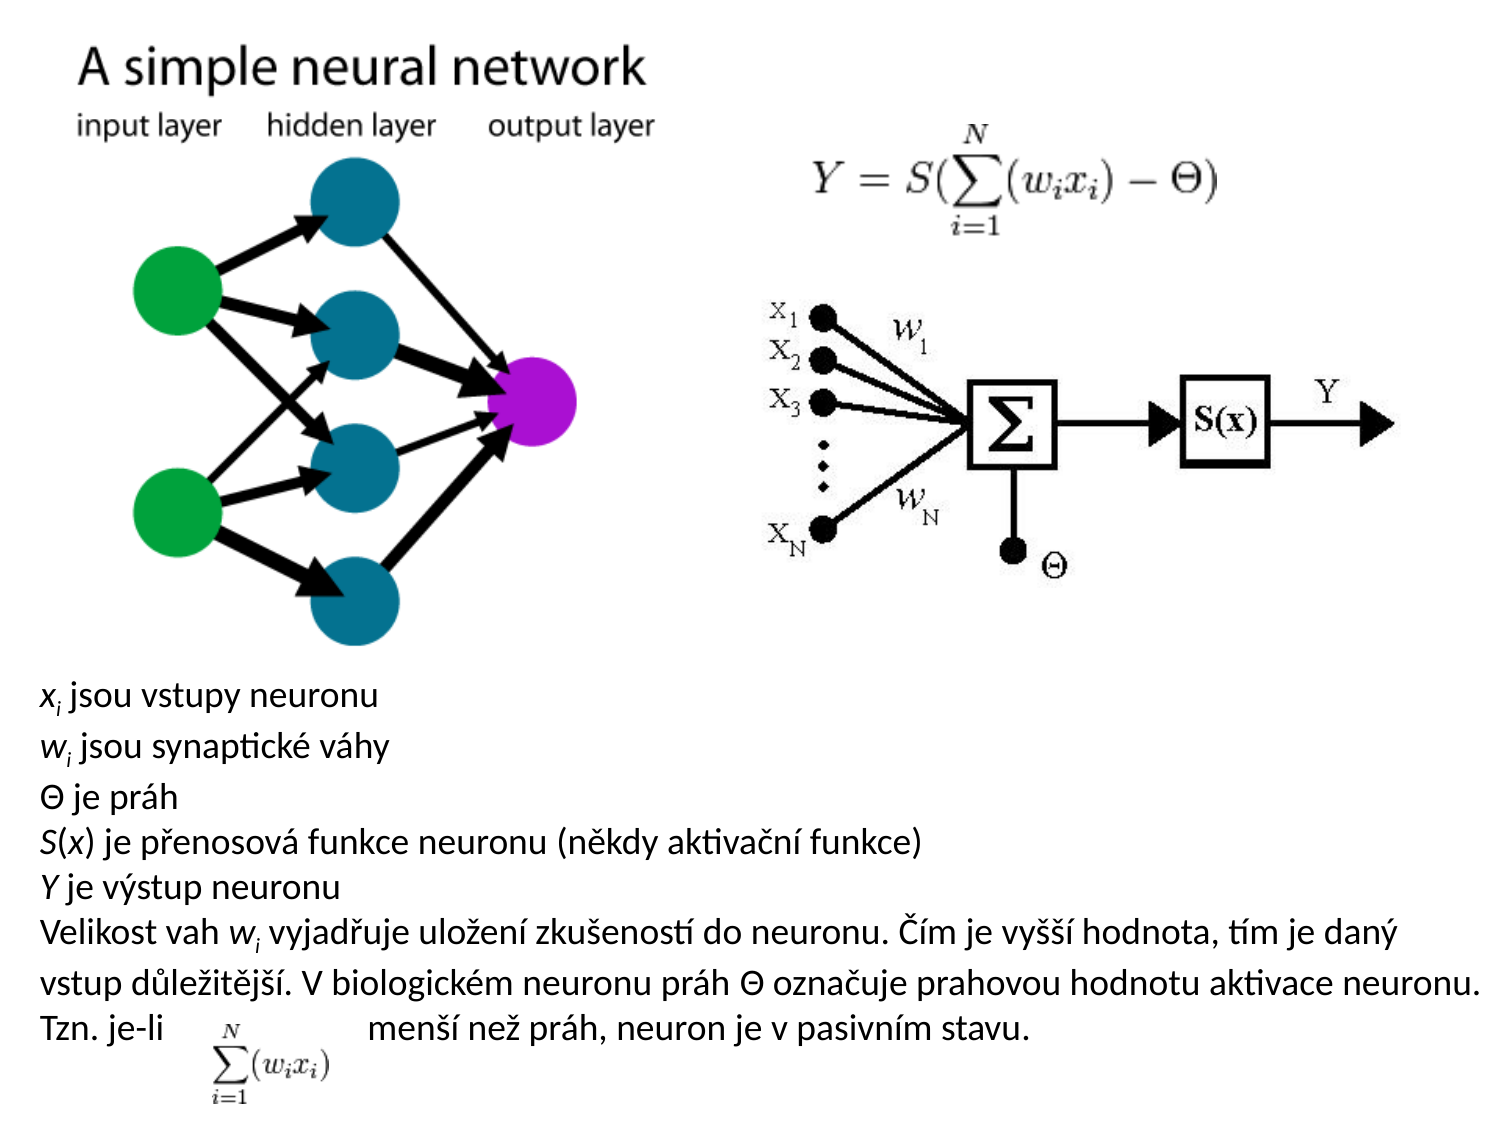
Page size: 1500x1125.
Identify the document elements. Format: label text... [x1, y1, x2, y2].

picture [49, 24, 677, 668]
picture [212, 1024, 329, 1104]
text_box xi jsou vstupy neuronu wi jsou synaptické váhy Θ je práh S(x) je přenosová funkce neuronu (někdy aktivační funkce) Y je výstup neuronu Velikost vah wi vyjadřuje uložení zkušeností do neuronu. Čím je vyšší hodnota, tím je daný vstup důležitější. V biologickém neuronu práh Θ označuje prahovou hodnotu aktivace neuronu. Tzn. je-li menší než práh, neuron je v pasivním stavu. [24, 662, 1500, 1101]
picture [712, 262, 1404, 588]
picture [812, 124, 1217, 238]
